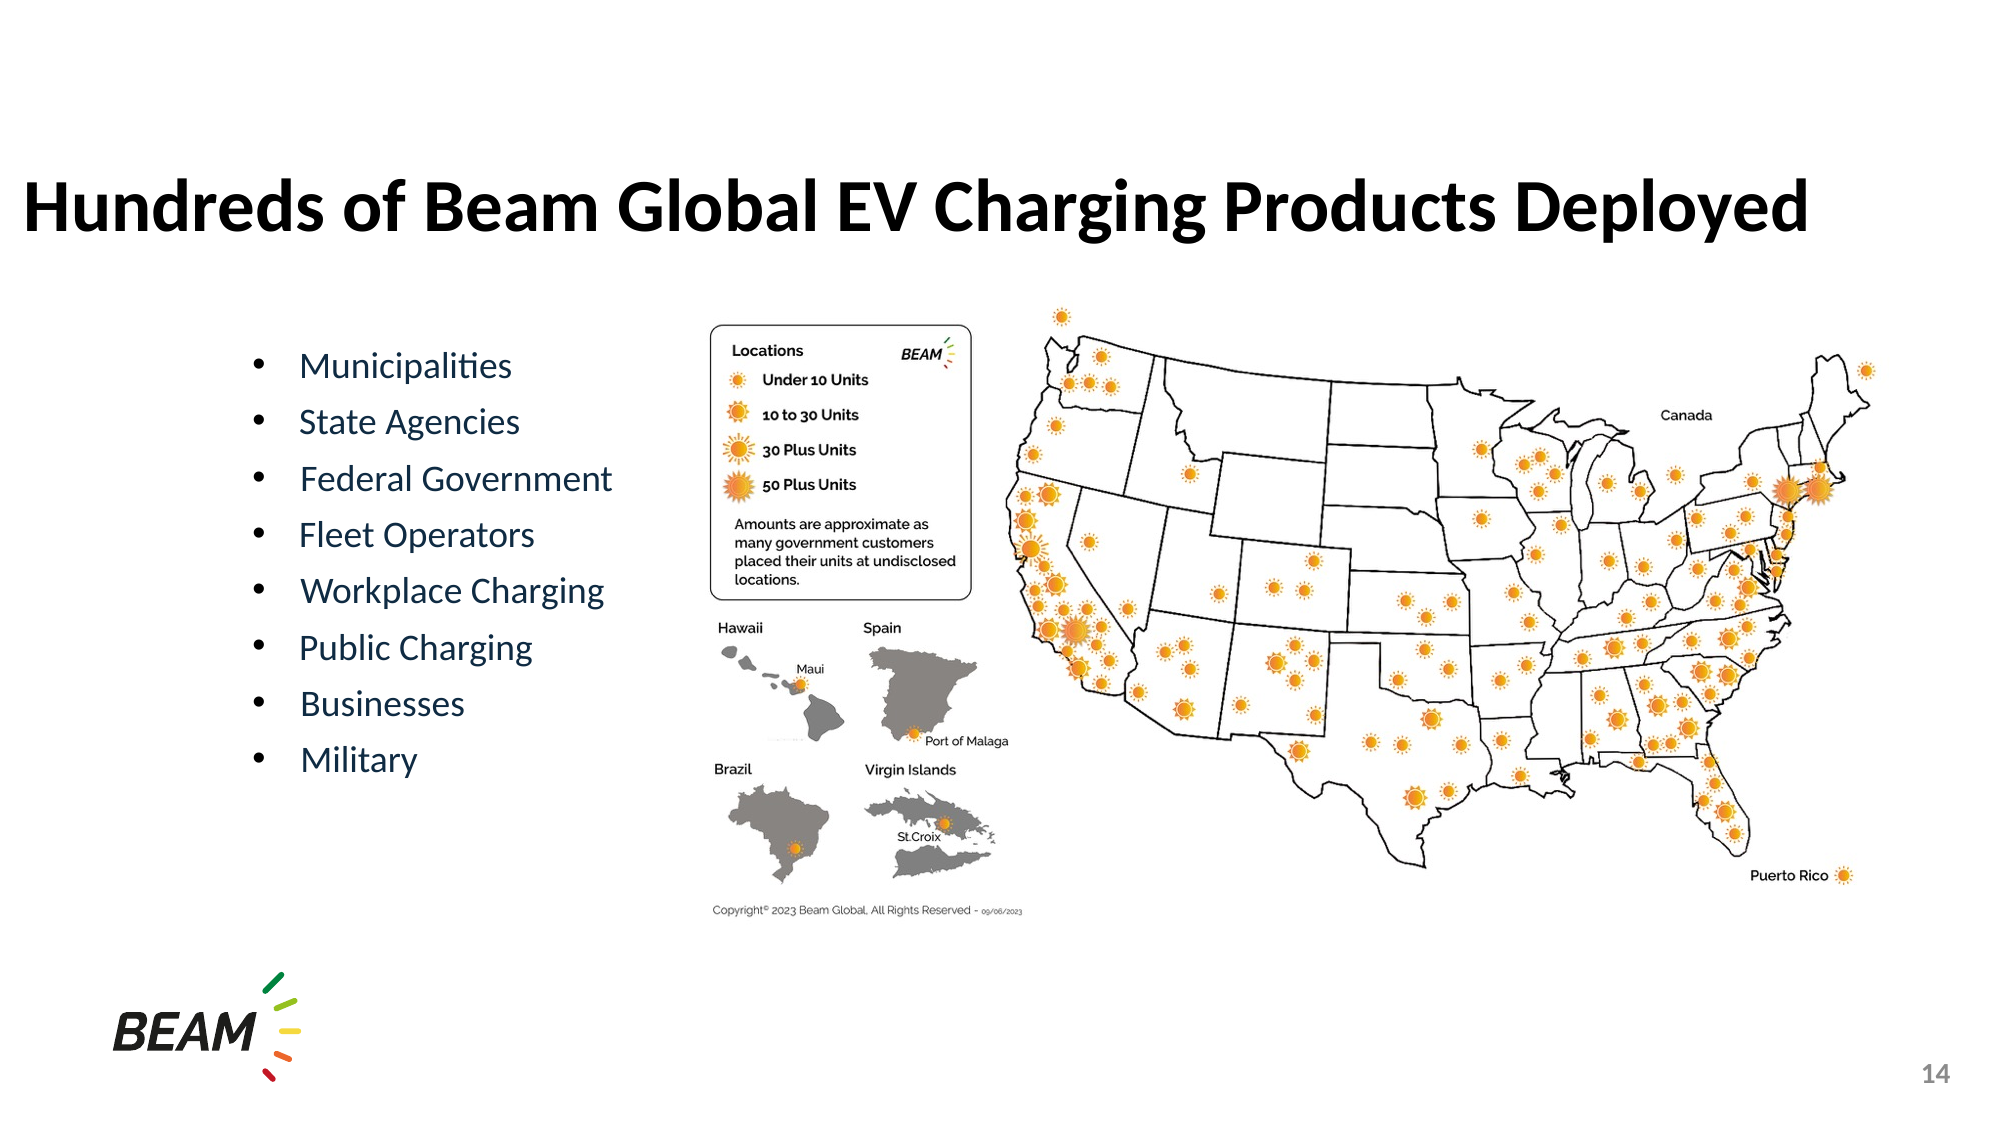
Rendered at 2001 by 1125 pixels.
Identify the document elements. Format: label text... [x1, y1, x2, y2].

slide_number 14 [1515, 1039, 1966, 1100]
text_box Municipalities State Agencies Federal Government Fleet Operators Workplace Charging Public Charging Businesses Military [237, 347, 673, 788]
text_box NASDAQ: BEEM,BEEMW [0, 1004, 2000, 1056]
picture [673, 261, 1894, 930]
title Hundreds of Beam Global EV Charging Products Deployed [24, 87, 2000, 247]
